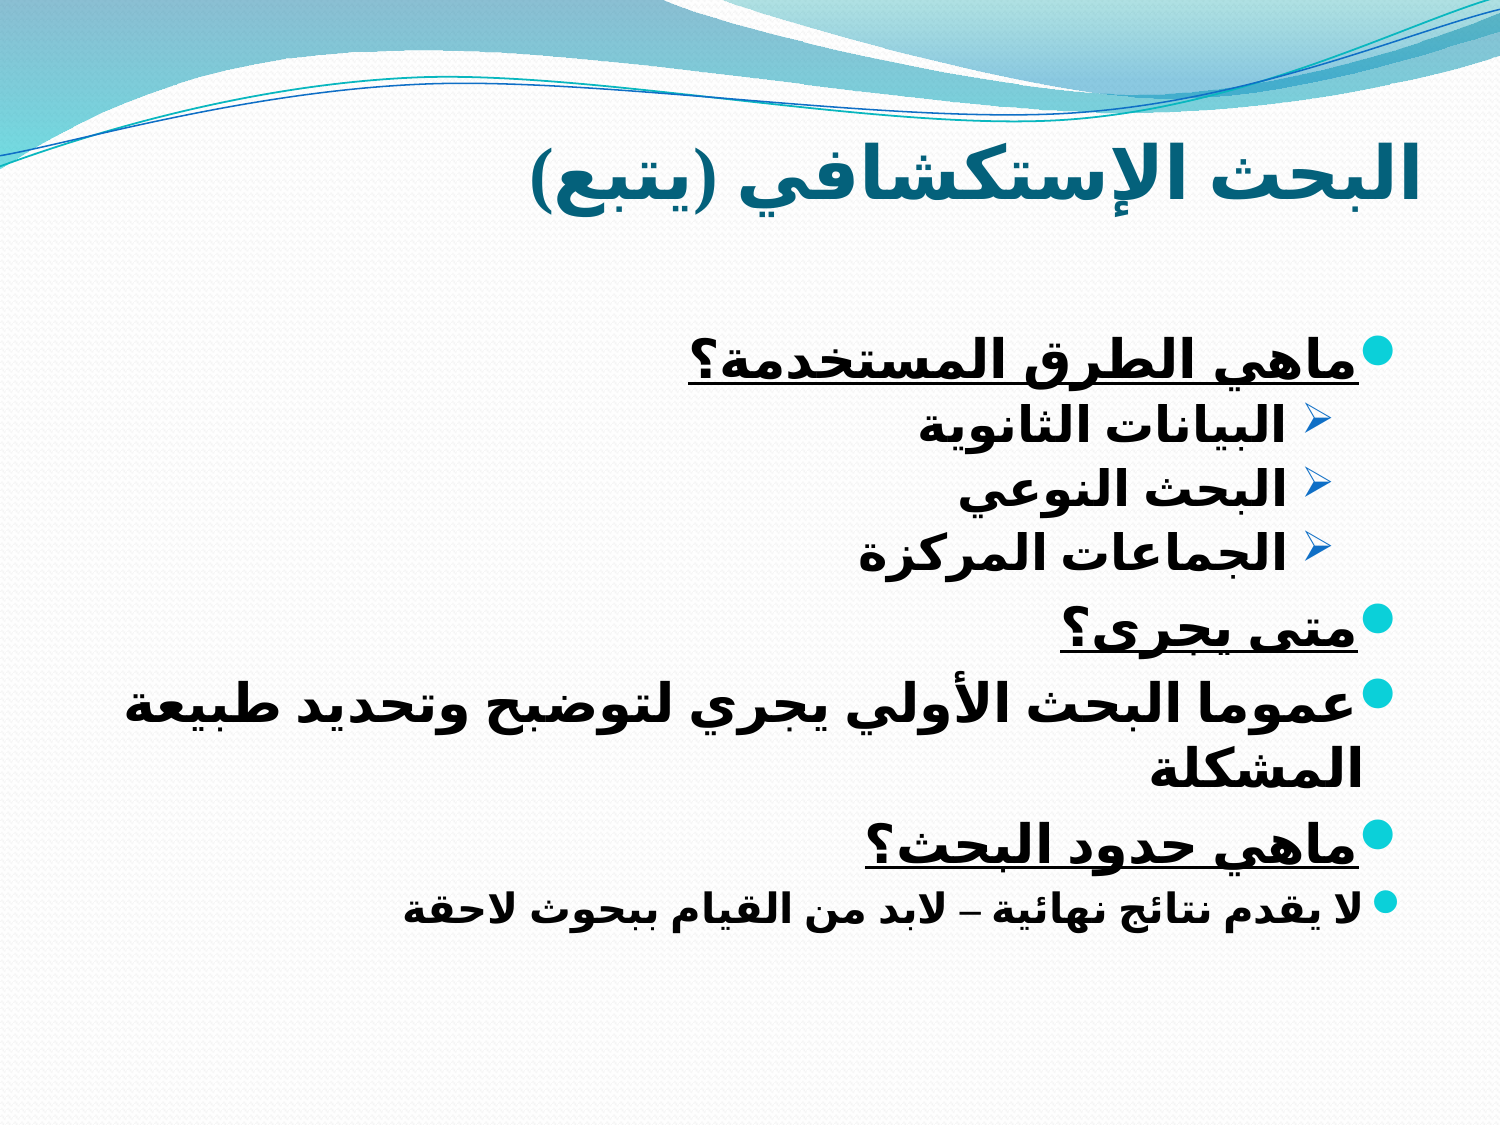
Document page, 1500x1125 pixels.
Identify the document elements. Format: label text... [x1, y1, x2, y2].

title البحث الإستكشافي (يتبع) [75, 115, 1425, 303]
list ماهي الطرق المستخدمة؟ البيانات الثانوية البحث النوعي الجماعات المركزة متى يجرى؟ عموما البحث الأولي يجري لتوضبح وتحديد طبيعة المشكلة ماهي حدود البحث؟ لا يقدم نتائج نهائية – لابد من القيام ببحوث لاحقة [75, 317, 1425, 1038]
